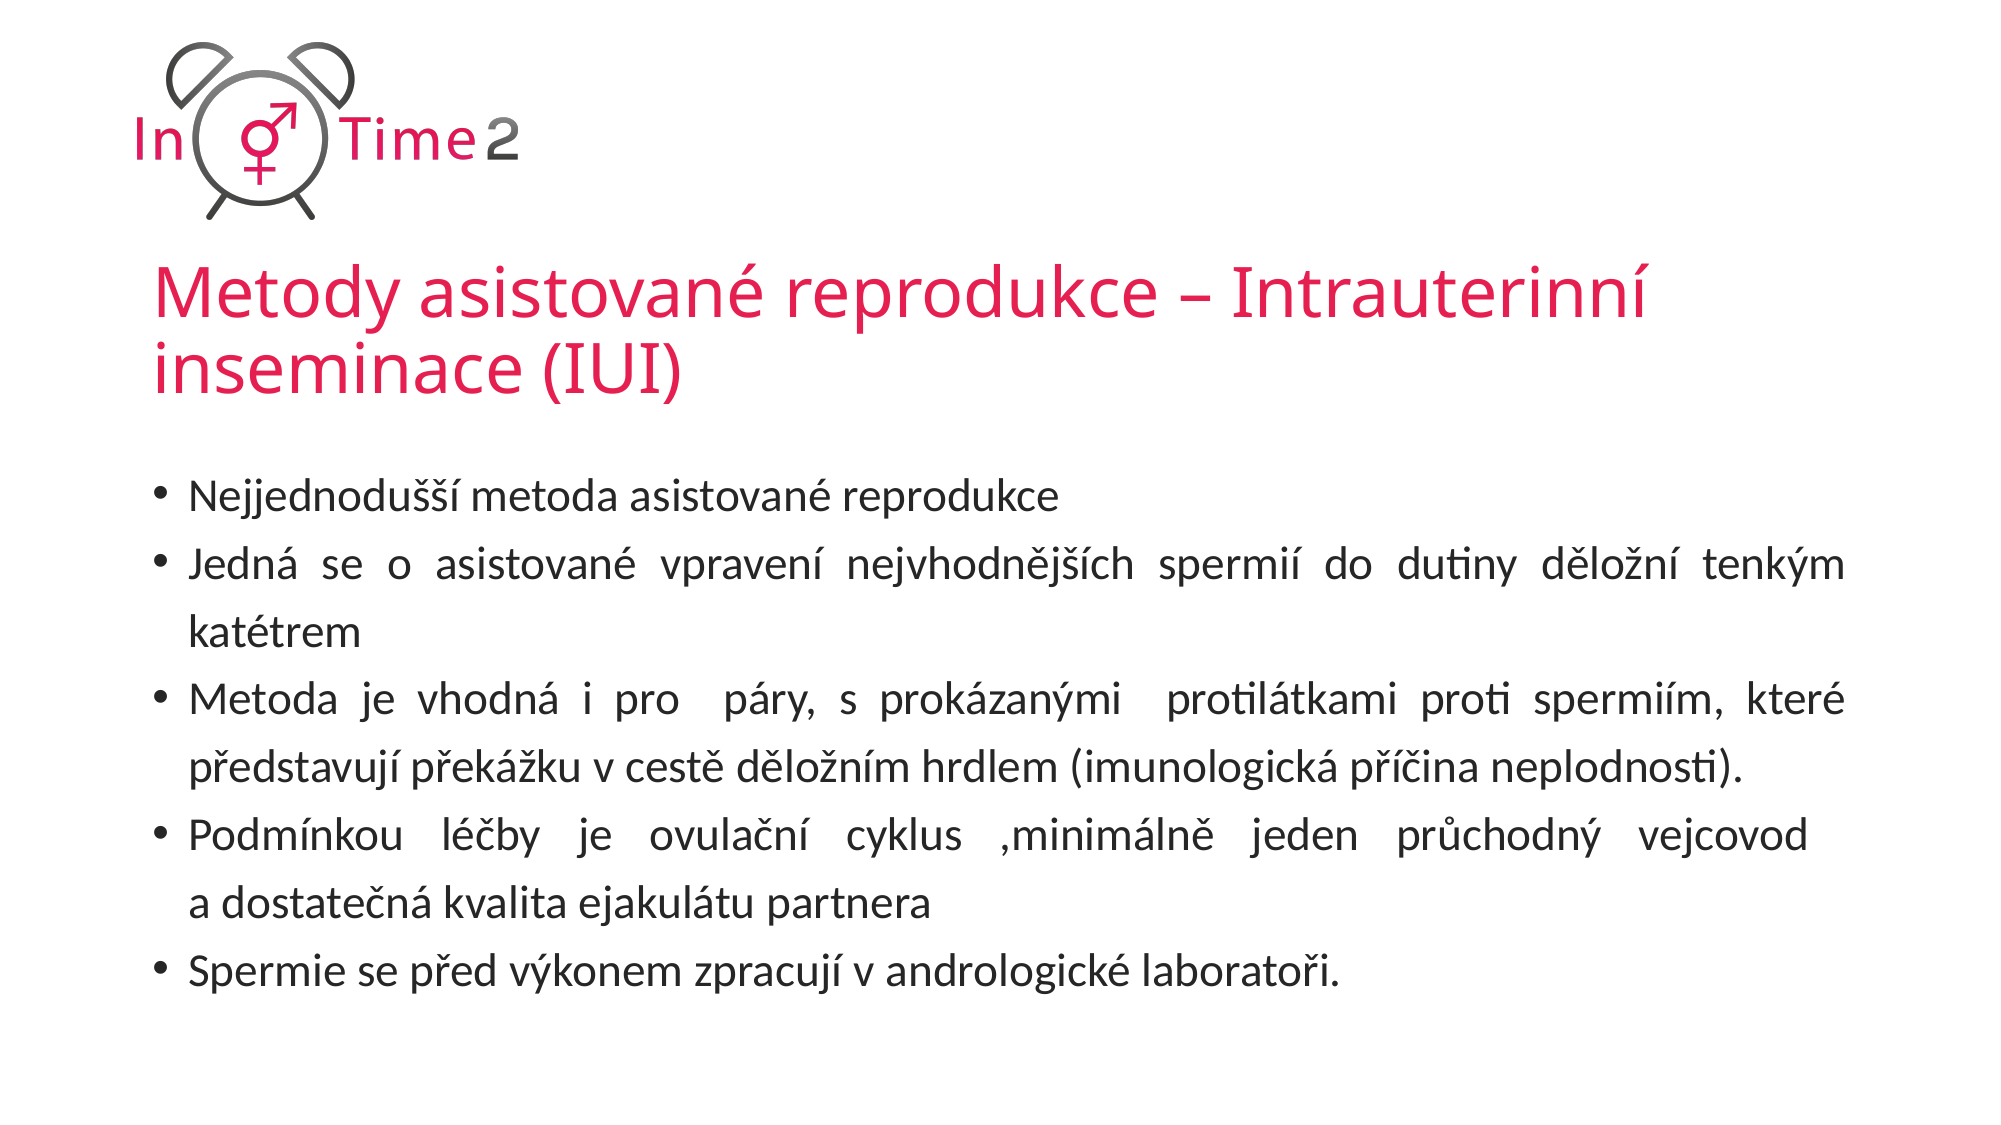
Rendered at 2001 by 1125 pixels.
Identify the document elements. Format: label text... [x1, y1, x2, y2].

list Nejjednodušší metoda asistované reprodukce Jedná se o asistované vpravení nejvhodnějších spermií do dutiny děložní tenkým katétrem Metoda je vhodná i pro páry, s prokázanými protilátkami proti spermiím, které představují překážku v cestě děložním hrdlem (imunologická příčina neplodnosti). Podmínkou léčby je ovulační cyklus ,minimálně jeden průchodný vejcovod a dostatečná kvalita ejakulátu partnera Spermie se před výkonem zpracují v andrologické laboratoři. [137, 445, 1863, 1014]
title Metody asistované reprodukce – Intrauterinní inseminace (IUI) [137, 249, 1863, 417]
picture [137, 42, 518, 220]
